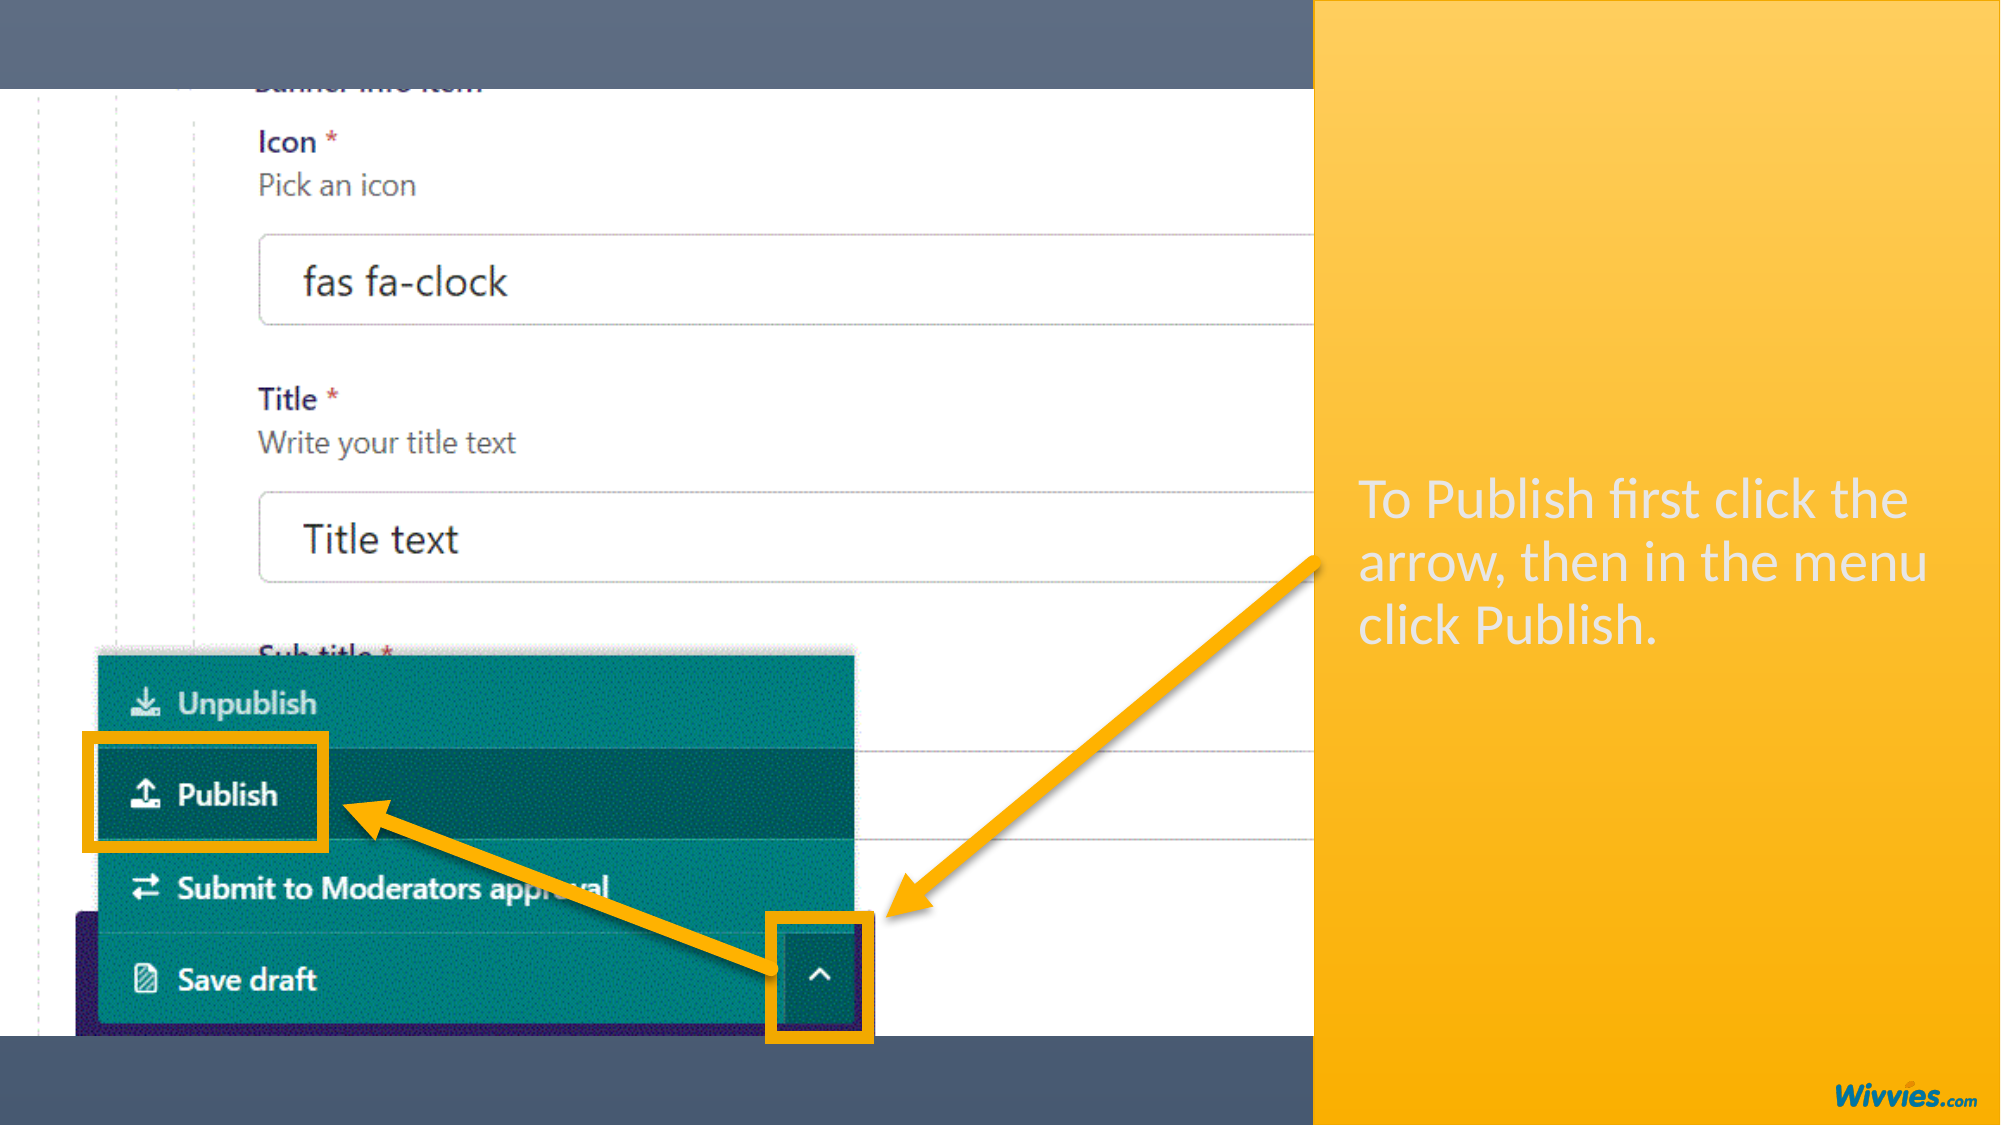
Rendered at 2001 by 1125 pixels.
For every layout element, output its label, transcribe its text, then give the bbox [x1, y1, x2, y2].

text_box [342, 804, 772, 969]
list To Publish first click the arrow, then in the menu click Publish. [1314, 0, 2000, 1125]
picture [0, 0, 1314, 1125]
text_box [885, 562, 1314, 918]
